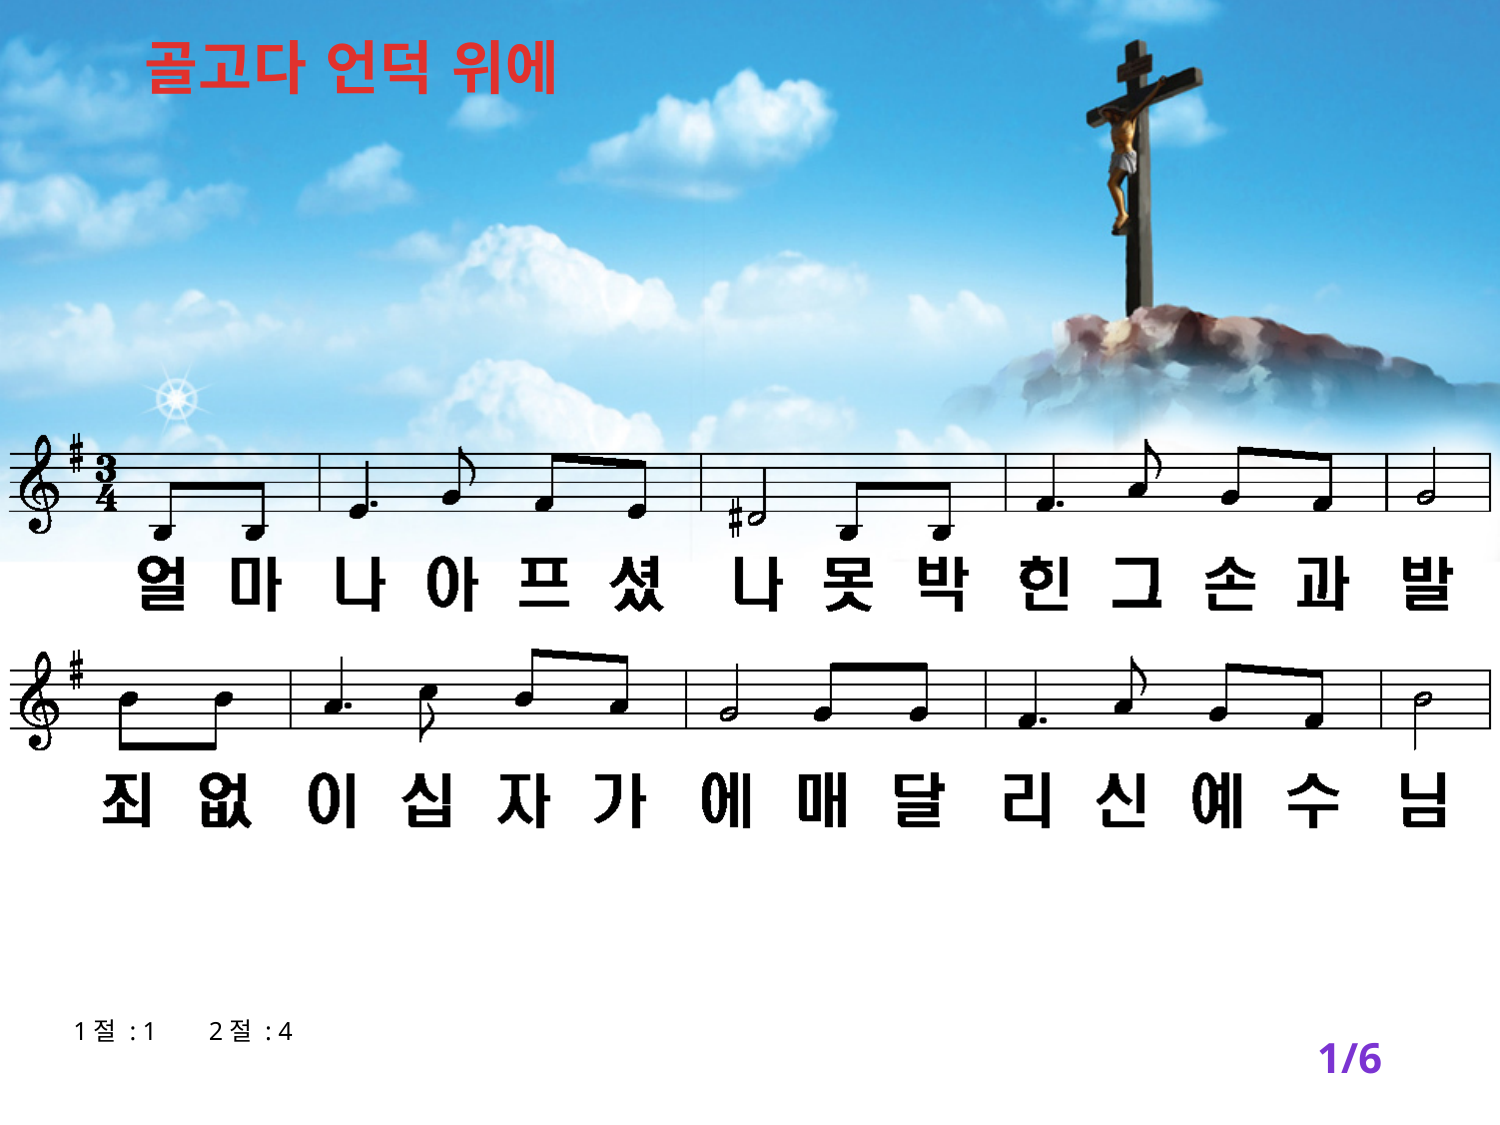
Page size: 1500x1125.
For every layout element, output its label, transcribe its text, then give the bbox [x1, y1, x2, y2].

text_box 골고다 언덕 위에 [129, 23, 576, 109]
text_box 1/6 [1301, 1024, 1398, 1090]
picture [0, 0, 1500, 1125]
text_box 1절 : 1 2절 : 4 [58, 1007, 340, 1053]
